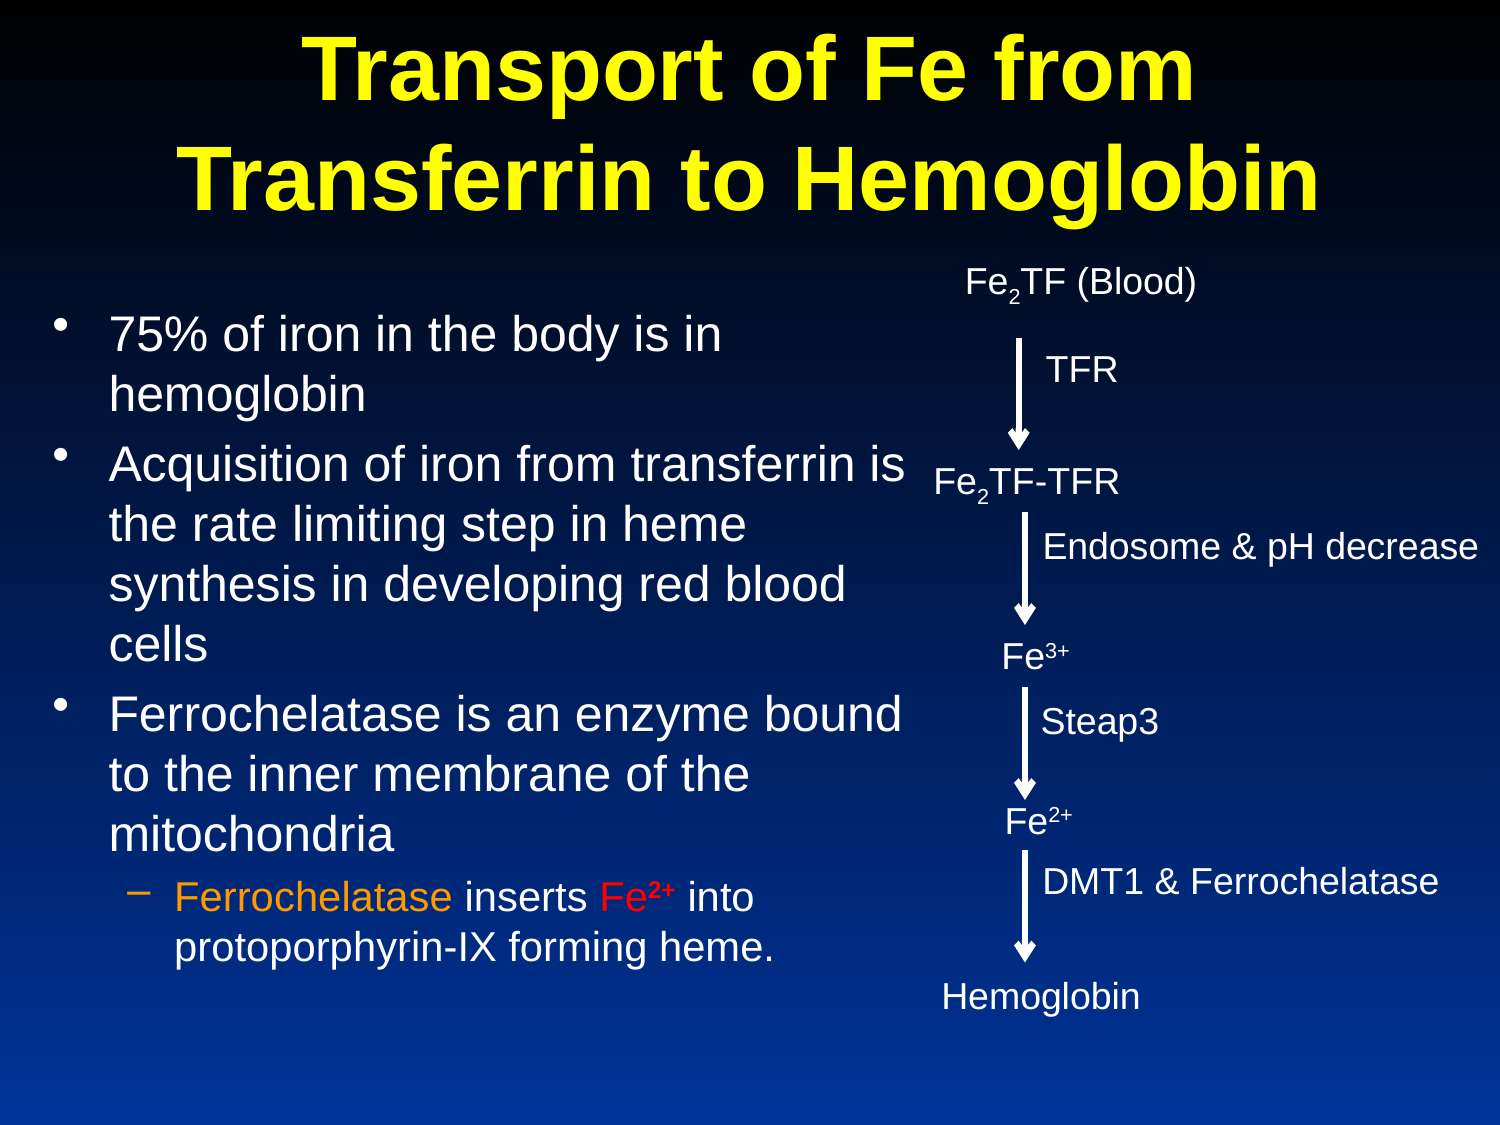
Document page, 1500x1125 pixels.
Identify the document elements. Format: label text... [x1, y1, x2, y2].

text_box Hemoglobin [926, 964, 1156, 1025]
text_box 75% of iron in the body is in hemoglobin Acquisition of iron from transferrin is the rate limiting step in heme synthesis in developing red blood cells Ferrochelatase is an enzyme bound to the inner membrane of the mitochondria Ferrochelatase inserts Fe2+ into protoporphyrin-IX forming heme. [37, 293, 963, 1000]
text_box Endosome & pH decrease [1027, 514, 1495, 575]
text_box Fe2+ [989, 789, 1089, 850]
text_box DMT1 & Ferrochelatase [1027, 849, 1455, 910]
title Transport of Fe from Transferrin to Hemoglobin [74, 24, 1426, 213]
text_box Fe2TF (Blood) [949, 249, 1263, 316]
text_box Steap3 [1026, 689, 1175, 750]
text_box Fe2TF-TFR [918, 449, 1136, 516]
text_box Fe3+ [986, 624, 1085, 685]
text_box TFR [1030, 337, 1134, 398]
